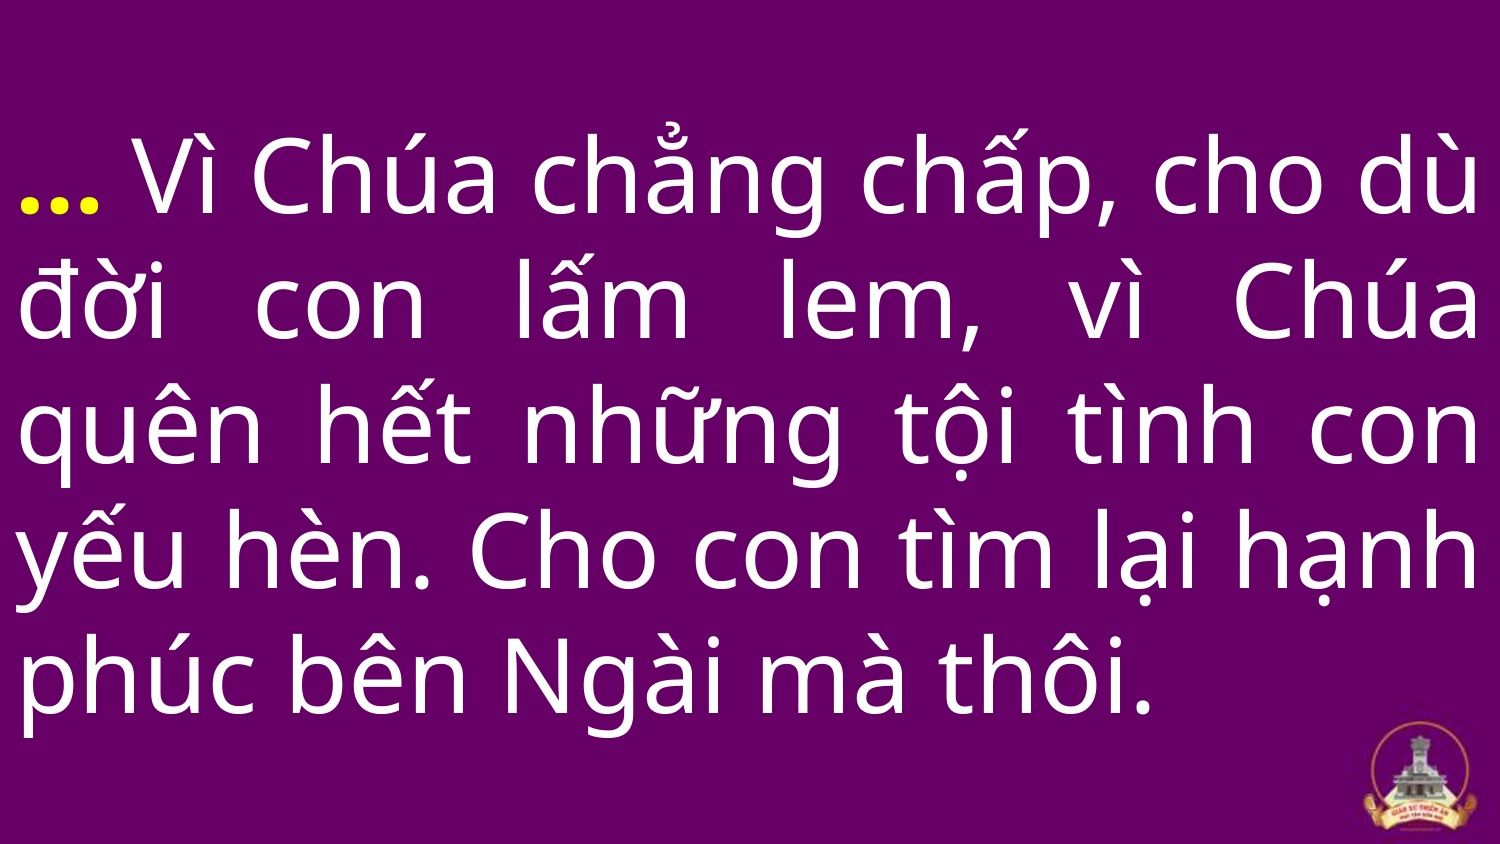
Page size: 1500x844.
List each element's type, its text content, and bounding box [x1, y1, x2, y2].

text_box … Vì Chúa chẳng chấp, cho dù đời con lấm lem, vì Chúa quên hết những tội tình con yếu hèn. Cho con tìm lại hạnh phúc bên Ngài mà thôi. [0, 0, 1500, 844]
